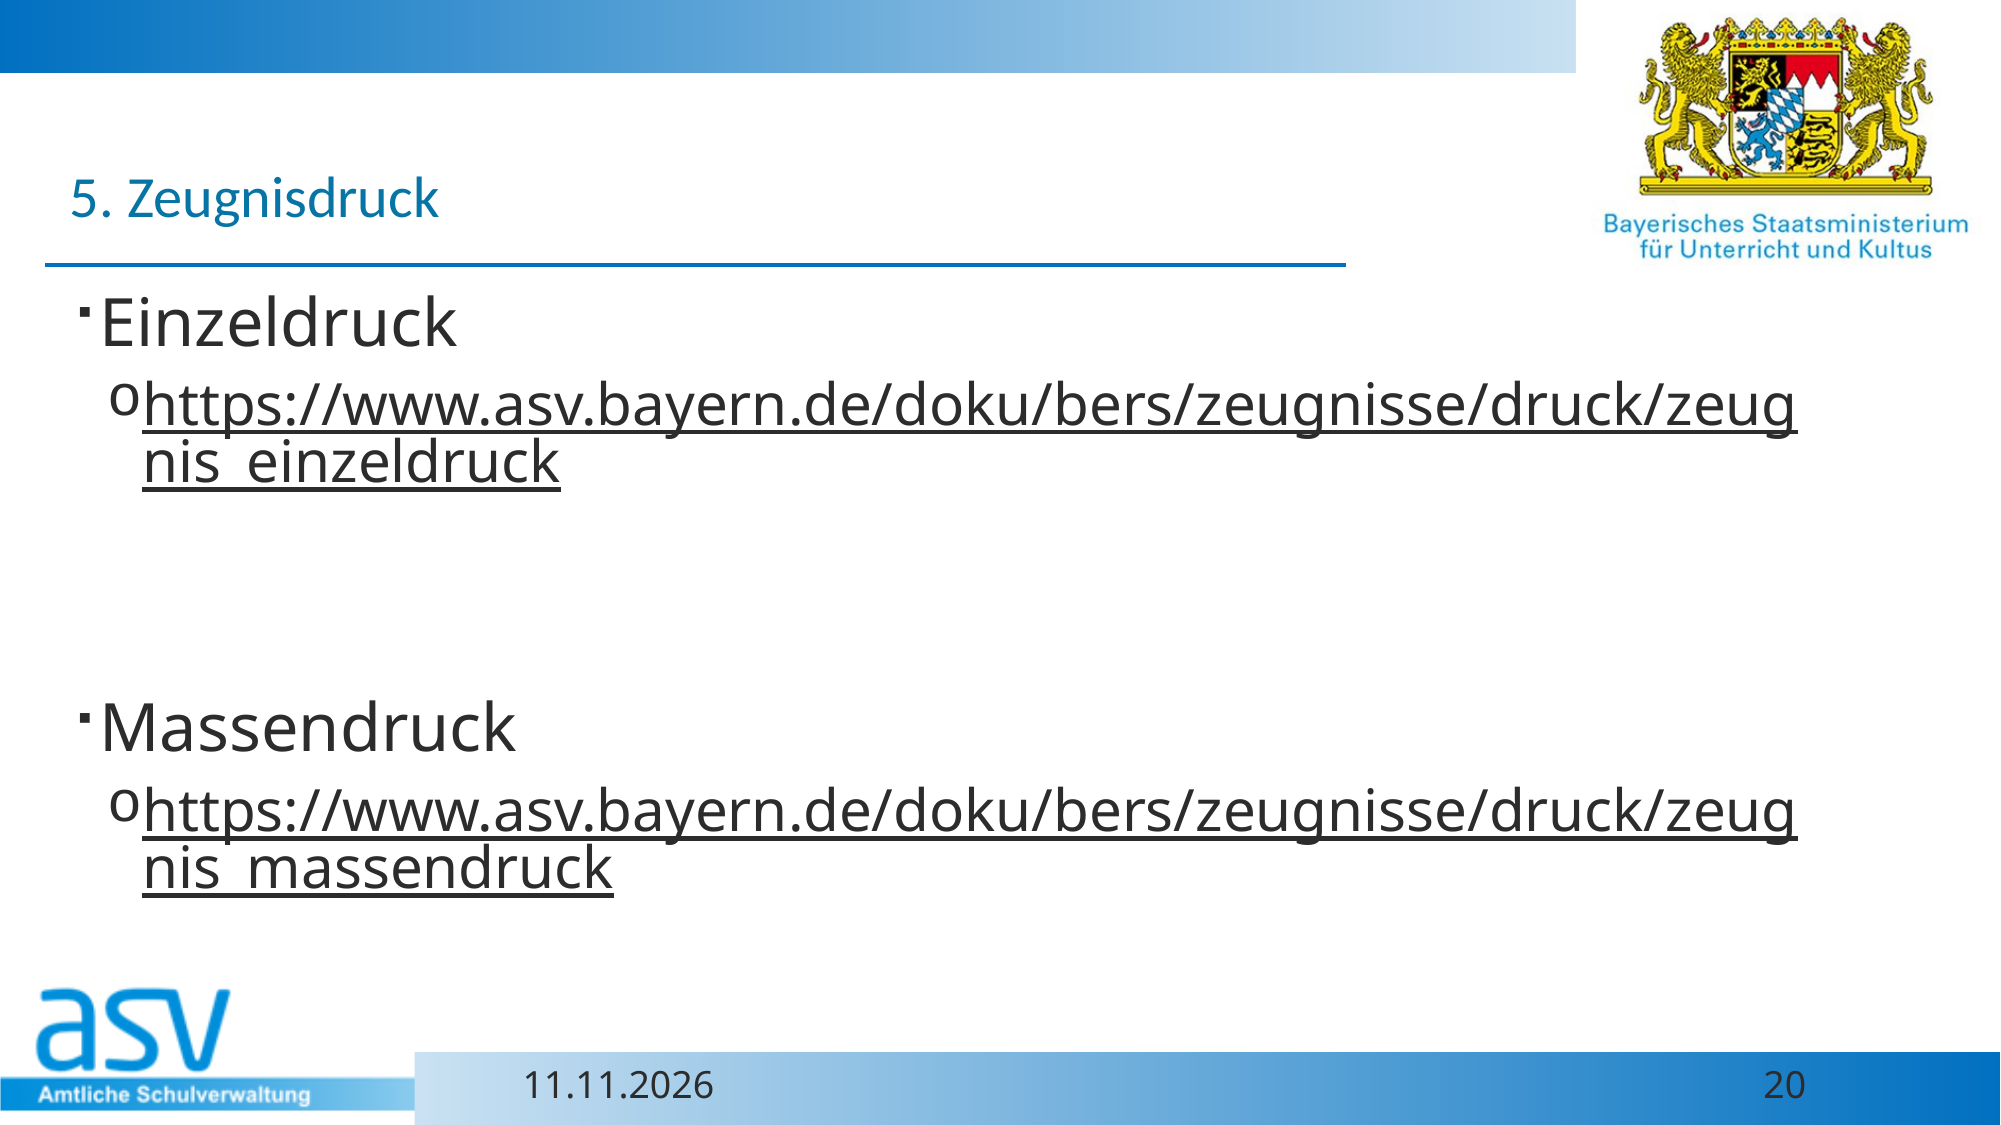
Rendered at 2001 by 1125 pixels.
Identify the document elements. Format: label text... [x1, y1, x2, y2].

list Einzeldruck https://www.asv.bayern.de/doku/bers/zeugnisse/druck/zeugnis_einzeldruck Massendruck https://www.asv.bayern.de/doku/bers/zeugnisse/druck/zeugnis_massendruck [54, 280, 1830, 969]
picture [0, 970, 415, 1125]
text_box 5. Zeugnisdruck [54, 151, 1385, 237]
slide_number 20 [1748, 1053, 1904, 1114]
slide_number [507, 1053, 1000, 1114]
picture [1575, 0, 2000, 266]
